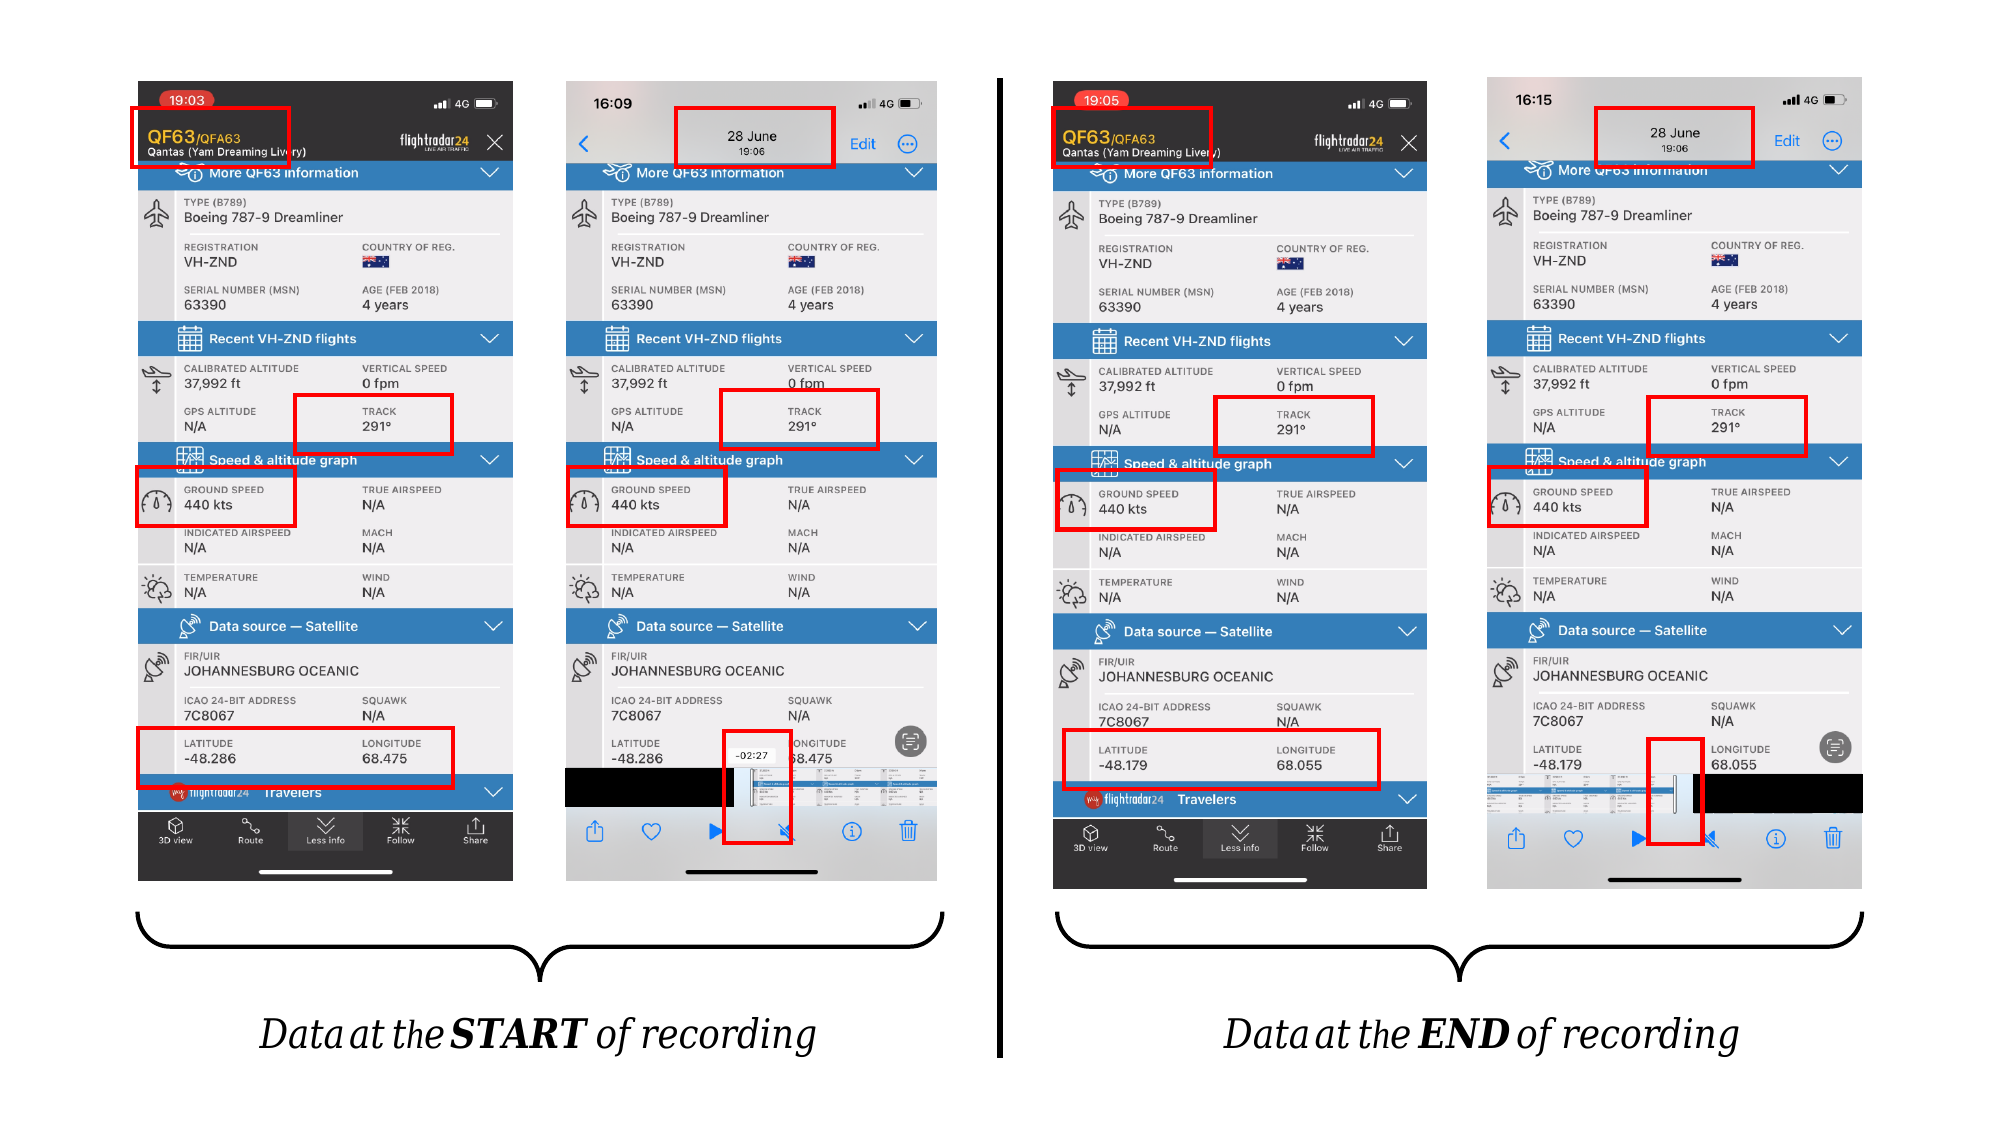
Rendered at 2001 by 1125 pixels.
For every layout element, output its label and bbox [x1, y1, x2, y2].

text_box [1056, 911, 1863, 982]
text_box [131, 107, 137, 168]
picture [1053, 81, 1427, 889]
text_box [566, 81, 936, 881]
picture [137, 81, 513, 881]
text_box [1487, 77, 1862, 889]
text_box [136, 911, 943, 982]
